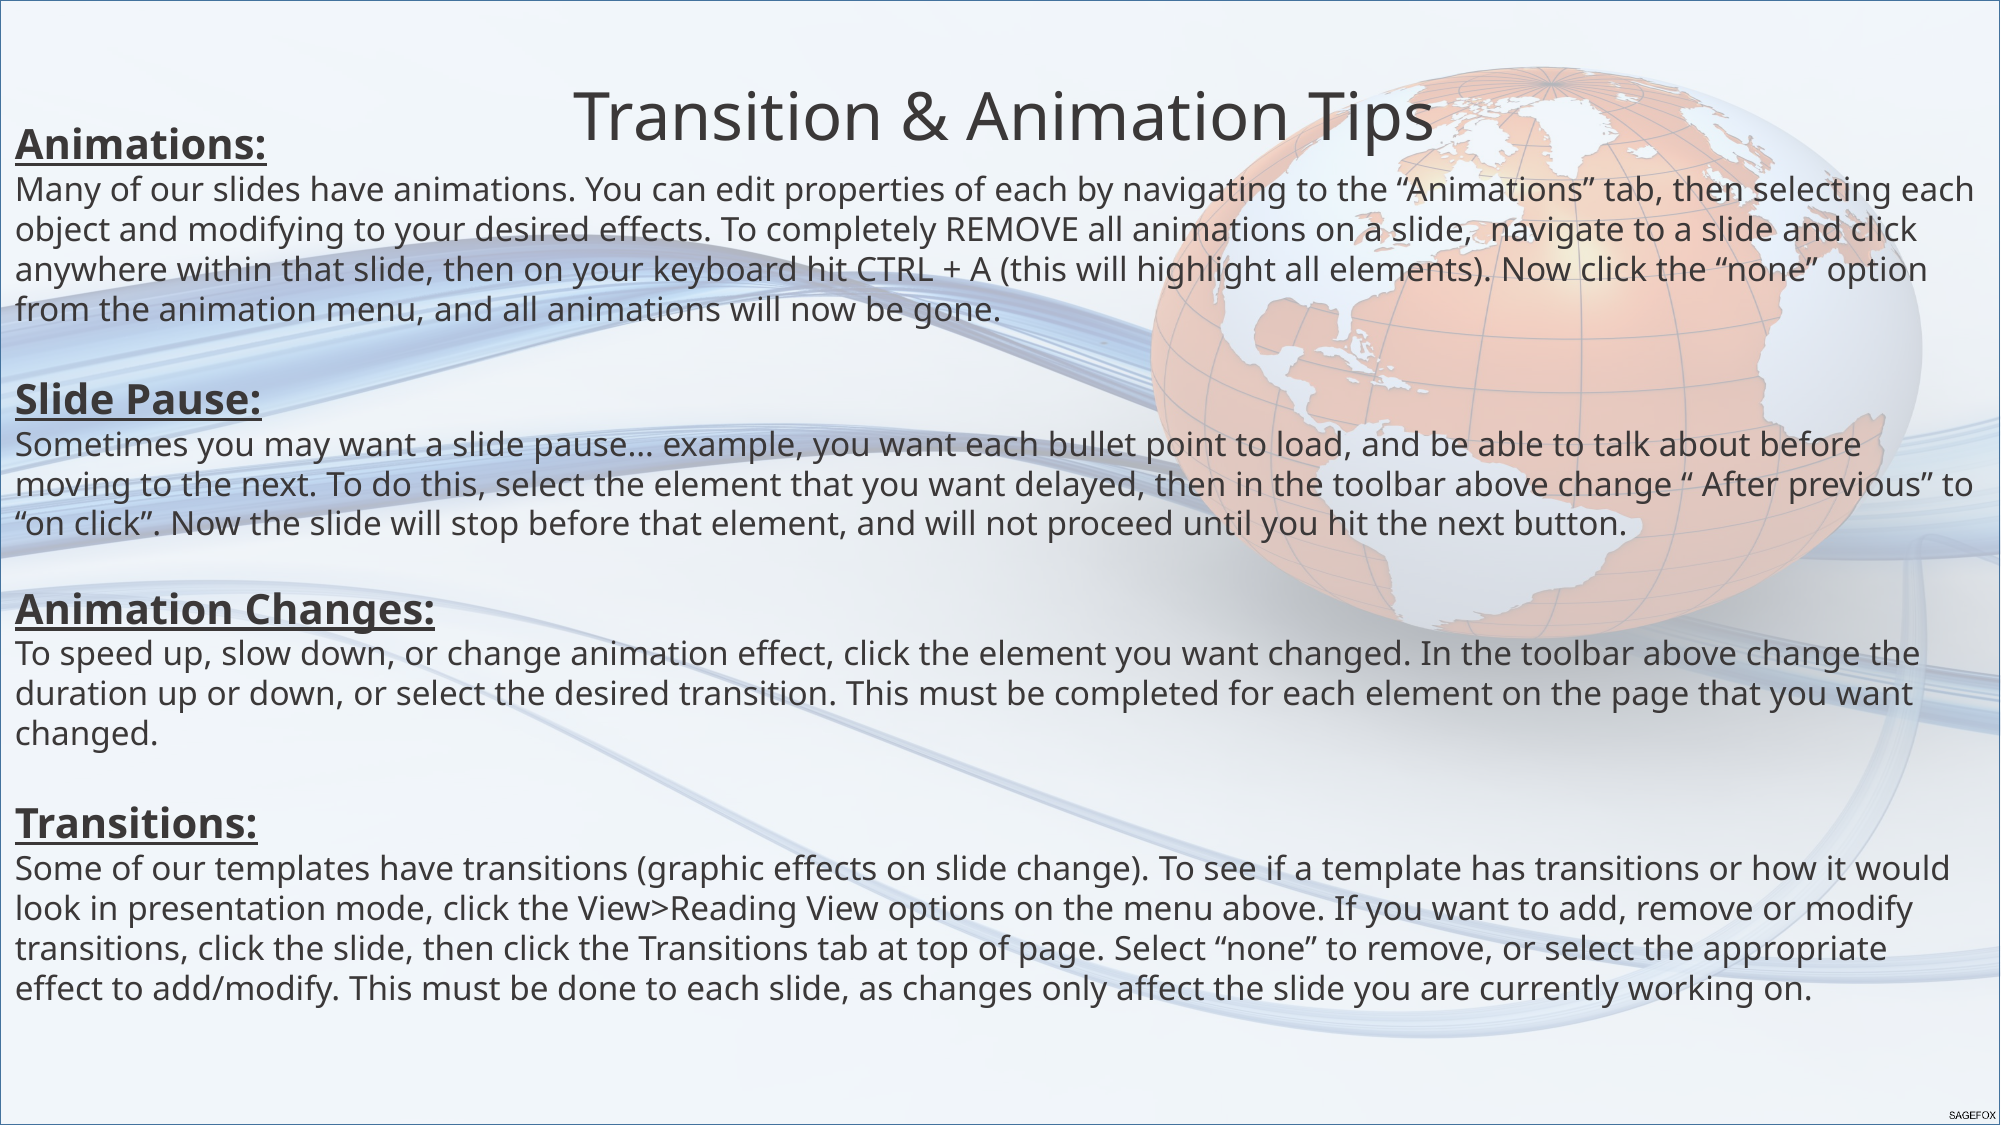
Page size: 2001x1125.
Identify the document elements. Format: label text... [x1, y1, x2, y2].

text_box Animations: Many of our slides have animations. You can edit properties of each by navigating to the “Animations” tab, then selecting each object and modifying to your desired effects. To completely REMOVE all animations on a slide, navigate to a slide and click anywhere within that slide, then on your keyboard hit CTRL + A (this will highlight all elements). Now click the “none” option from the animation menu, and all animations will now be gone. Slide Pause: Sometimes you may want a slide pause… example, you want each bullet point to load, and be able to talk about before moving to the next. To do this, select the element that you want delayed, then in the toolbar above change “ After previous” to “on click”. Now the slide will stop before that element, and will not proceed until you hit the next button. Animation Changes: To speed up, slow down, or change animation effect, click the element you want changed. In the toolbar above change the duration up or down, or select the desired transition. This must be completed for each element on the page that you want changed. Transitions: Some of our templates have transitions (graphic effects on slide change). To see if a template has transitions or how it would look in presentation mode, click the View>Reading View options on the menu above. If you want to add, remove or modify transitions, click the slide, then click the Transitions tab at top of page. Select “none” to remove, or select the appropriate effect to add/modify. This must be done to each slide, as changes only affect the slide you are currently working on. [0, 0, 2000, 1125]
title Transition & Animation Tips [477, 59, 1532, 177]
